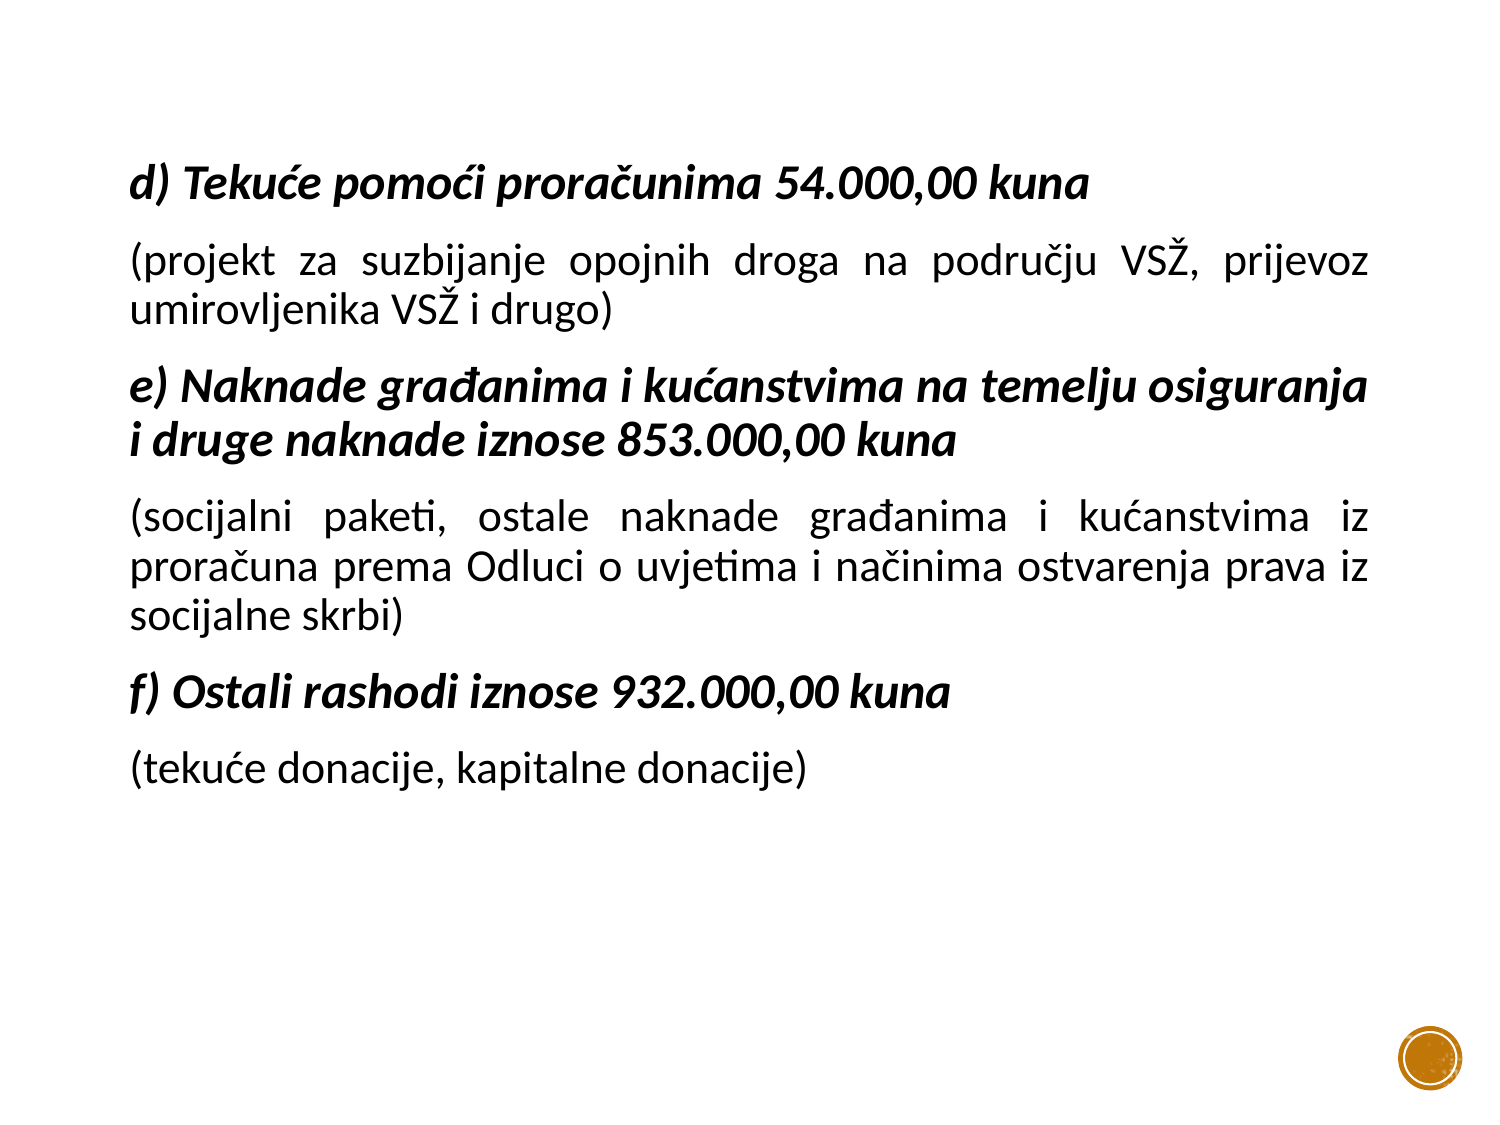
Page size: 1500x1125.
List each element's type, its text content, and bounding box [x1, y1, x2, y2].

picture [1398, 1026, 1463, 1091]
list d) Tekuće pomoći proračunima 54.000,00 kuna (projekt za suzbijanje opojnih droga na području VSŽ, prijevoz umirovljenika VSŽ i drugo) e) Naknade građanima i kućanstvima na temelju osiguranja i druge naknade iznose 853.000,00 kuna (socijalni paketi, ostale naknade građanima i kućanstvima iz proračuna prema Odluci o uvjetima i načinima ostvarenja prava iz socijalne skrbi) f) Ostali rashodi iznose 932.000,00 kuna (tekuće donacije, kapitalne donacije) [114, 149, 1386, 929]
